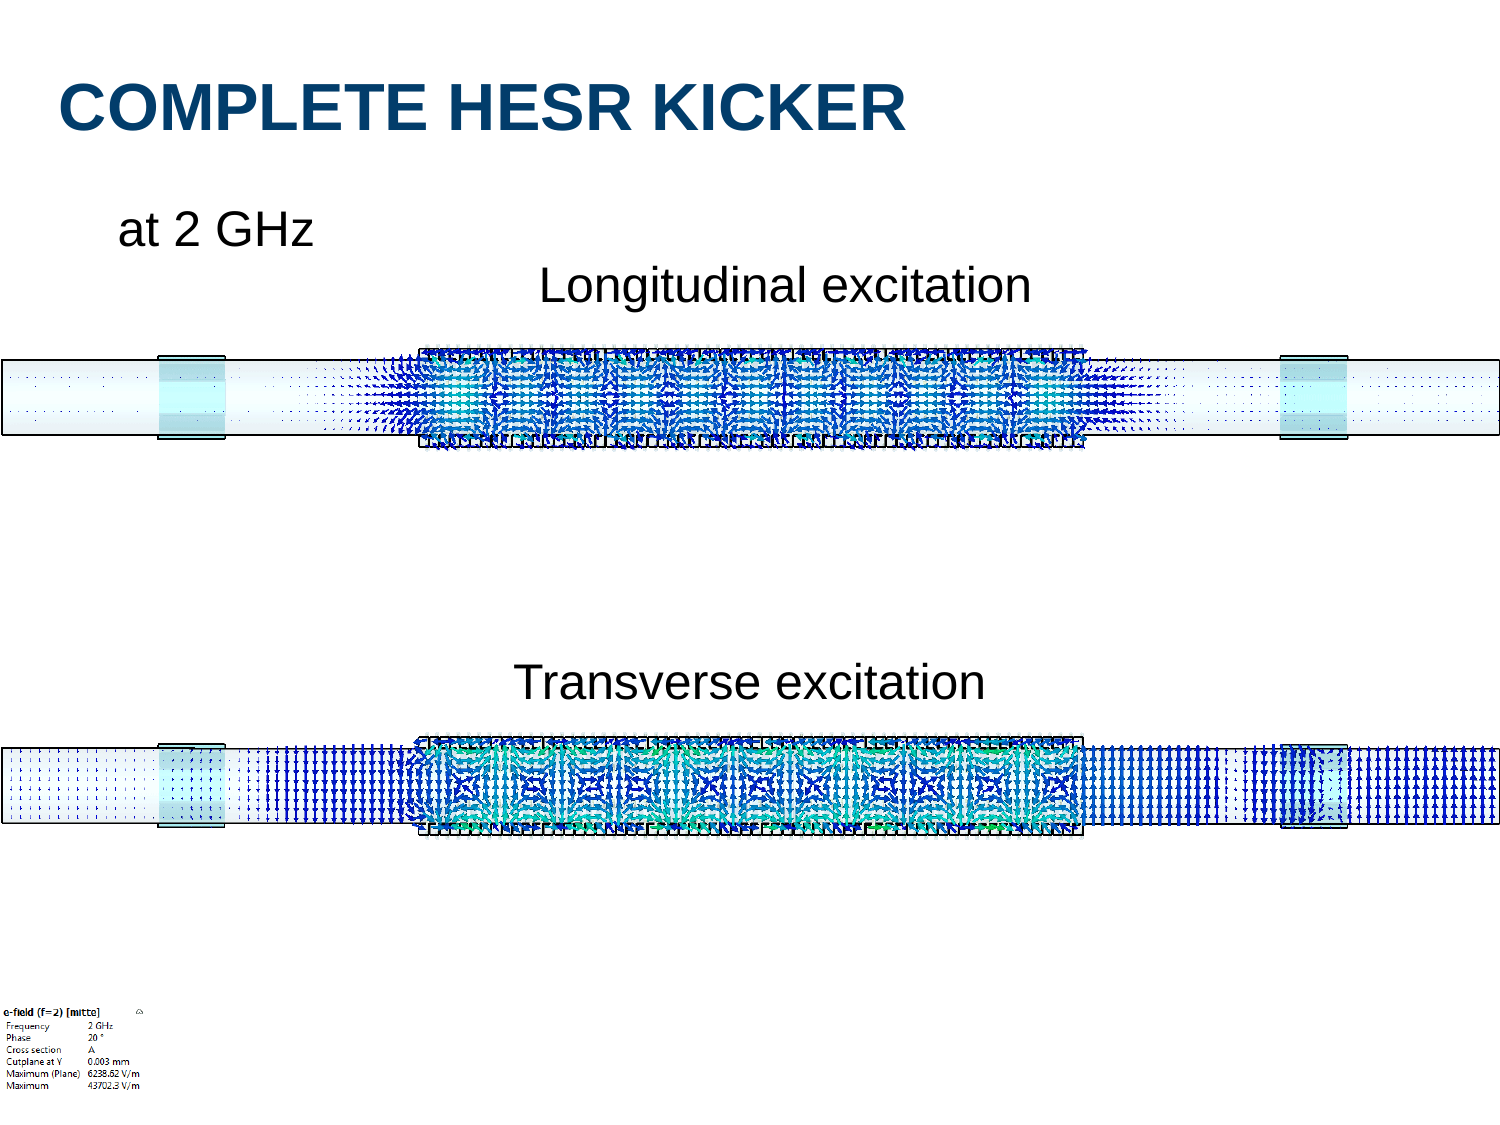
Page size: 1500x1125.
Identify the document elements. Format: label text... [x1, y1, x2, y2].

picture [0, 89, 1500, 1094]
title Complete HESR kicker [58, 52, 1442, 89]
